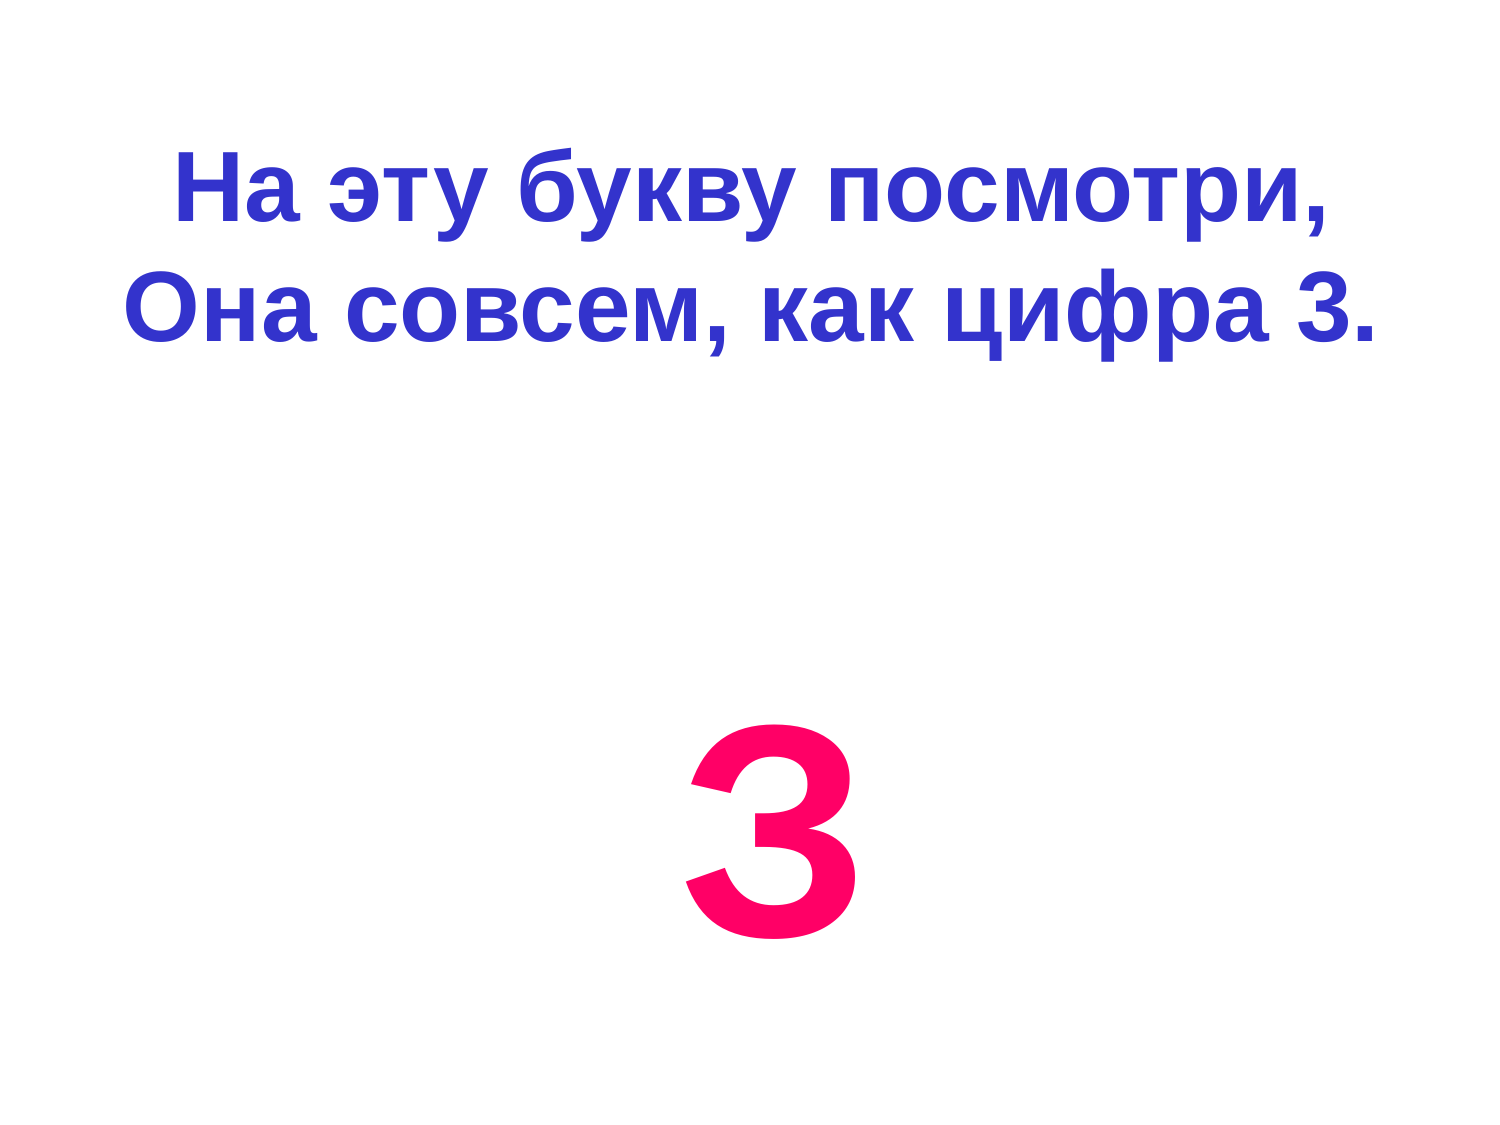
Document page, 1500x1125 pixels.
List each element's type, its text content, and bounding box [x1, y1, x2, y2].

title На эту букву посмотри, Она совсем, как цифра 3. [76, 149, 1427, 454]
list З [75, 262, 1425, 1005]
